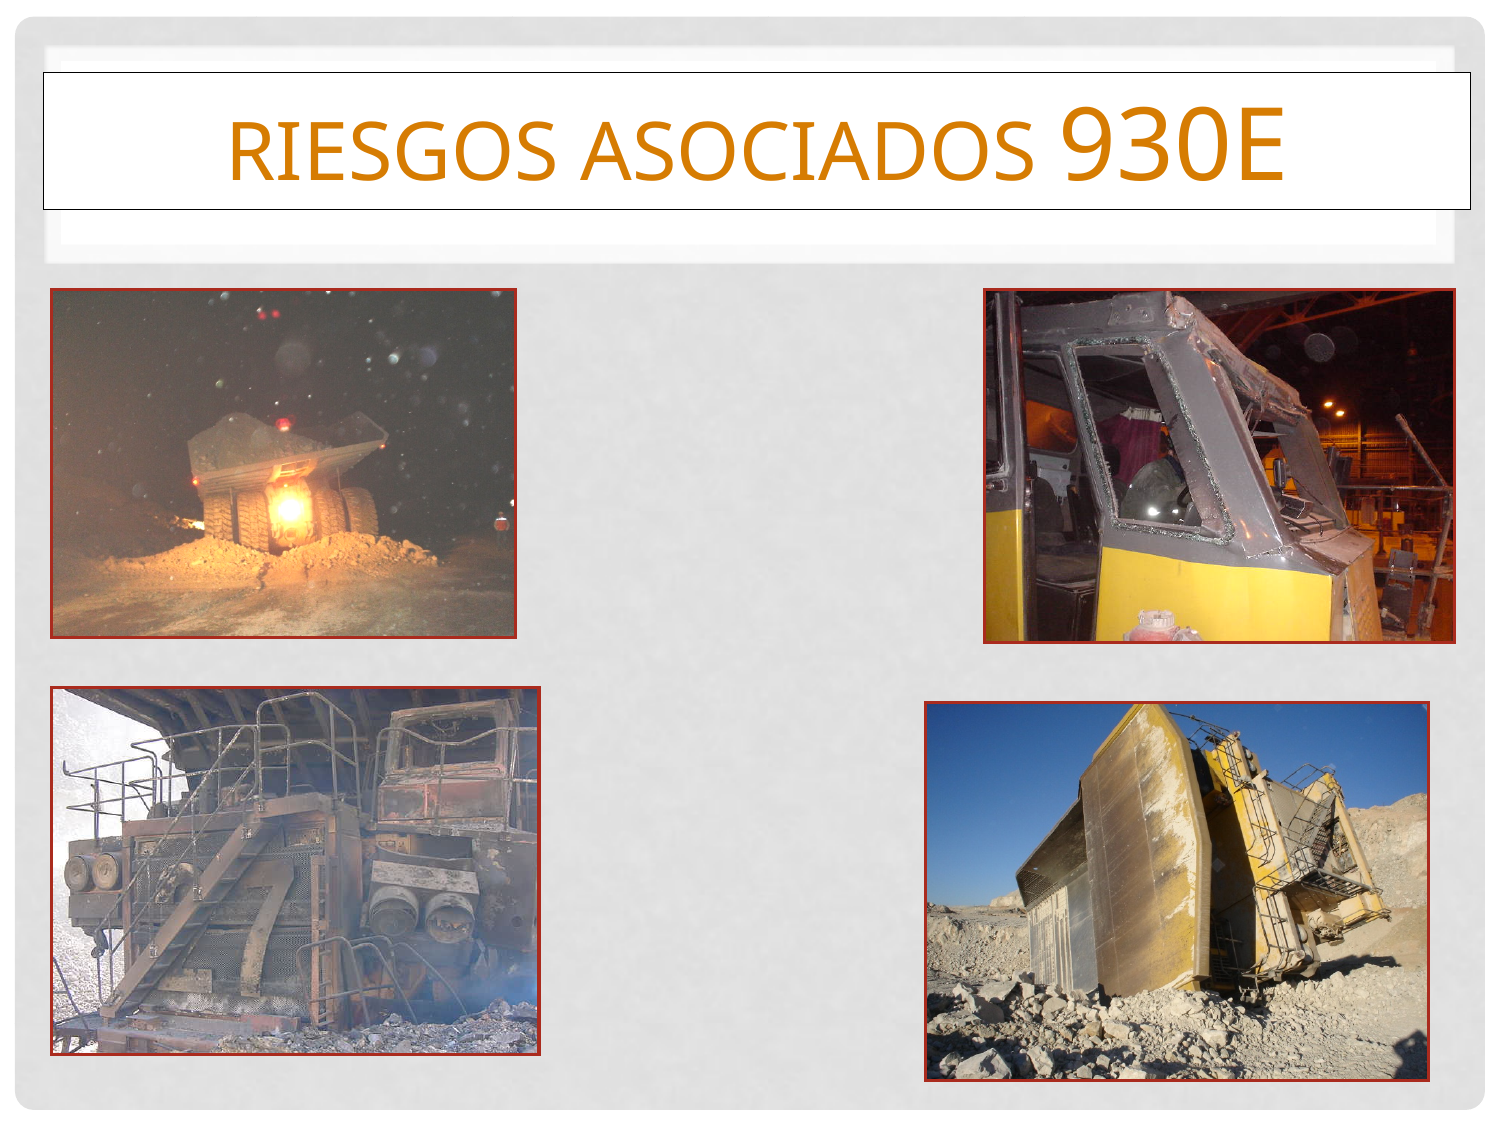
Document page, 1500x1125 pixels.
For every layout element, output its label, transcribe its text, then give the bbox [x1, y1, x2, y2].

picture [926, 703, 1428, 1080]
picture [985, 290, 1454, 642]
picture [52, 290, 515, 637]
title RIESGOS ASOCIADOS 930E [43, 72, 1471, 210]
picture [52, 689, 538, 1054]
